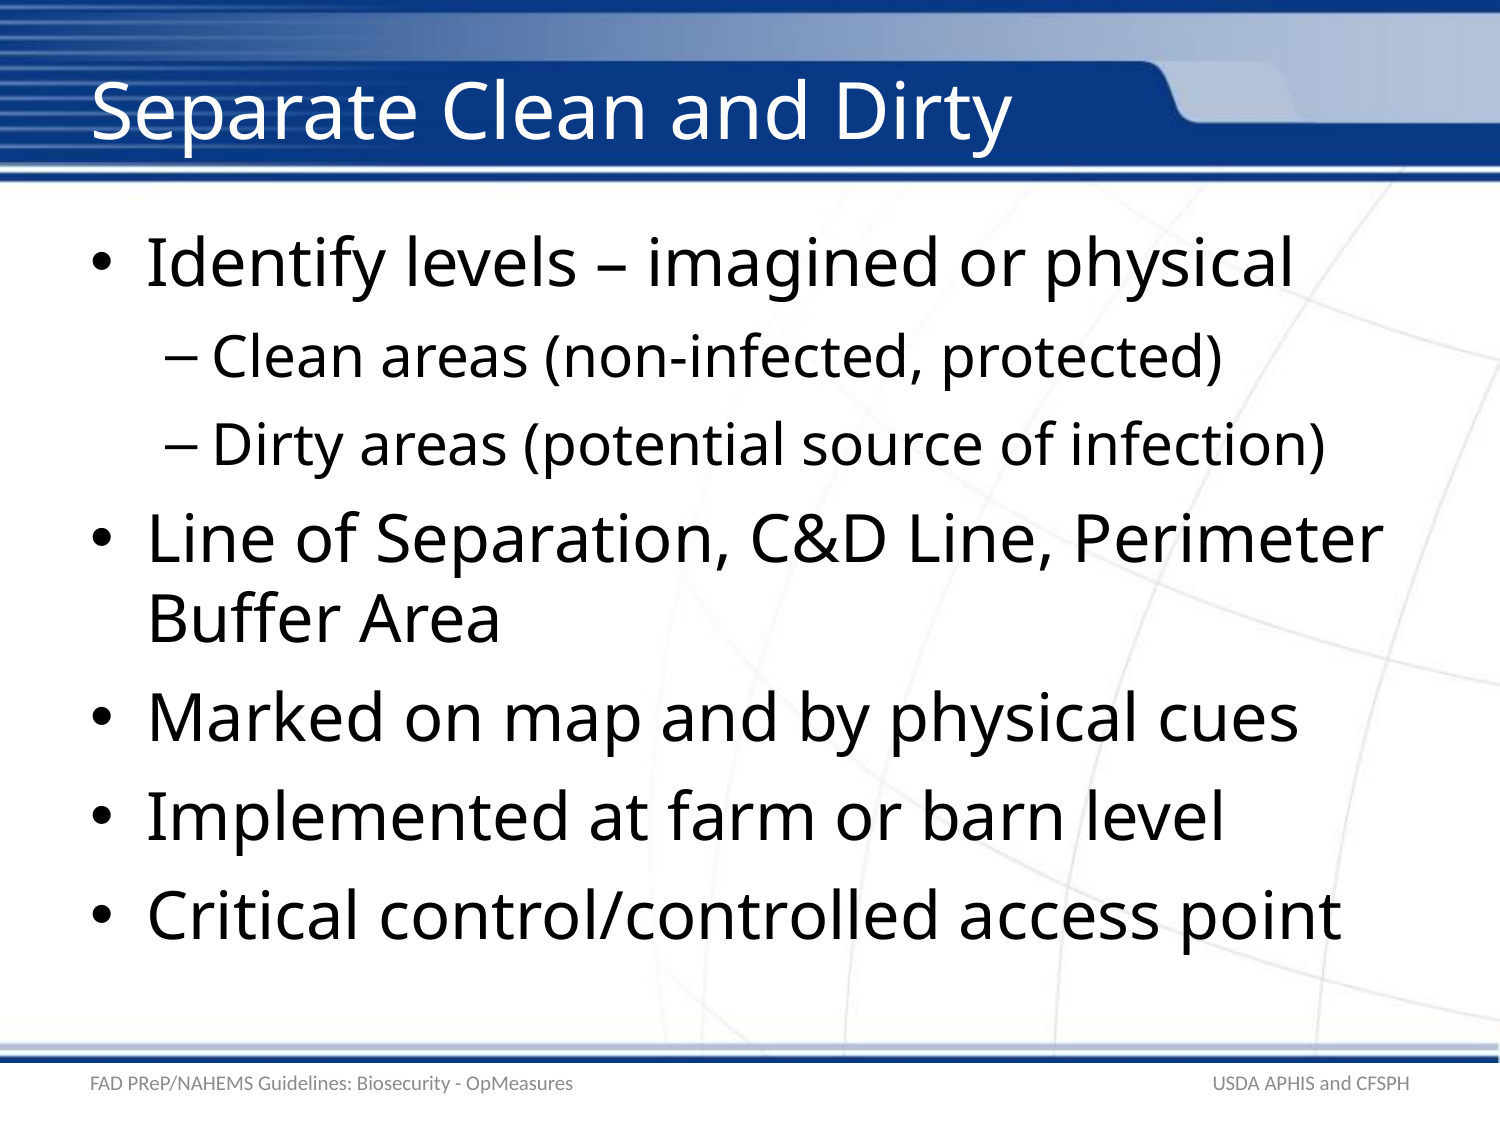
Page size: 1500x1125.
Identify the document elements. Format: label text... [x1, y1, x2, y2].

title Separate Clean and Dirty [75, 24, 1425, 163]
list Identify levels – imagined or physical Clean areas (non-infected, protected) Dirty areas (potential source of infection) Line of Separation, C&D Line, Perimeter Buffer Area Marked on map and by physical cues Implemented at farm or barn level Critical control/controlled access point [75, 212, 1463, 1025]
slide_number USDA APHIS and CFSPH [1074, 1042, 1425, 1103]
footer FAD PReP/NAHEMS Guidelines: Biosecurity - OpMeasures [75, 1042, 825, 1103]
picture [0, 0, 1500, 1063]
